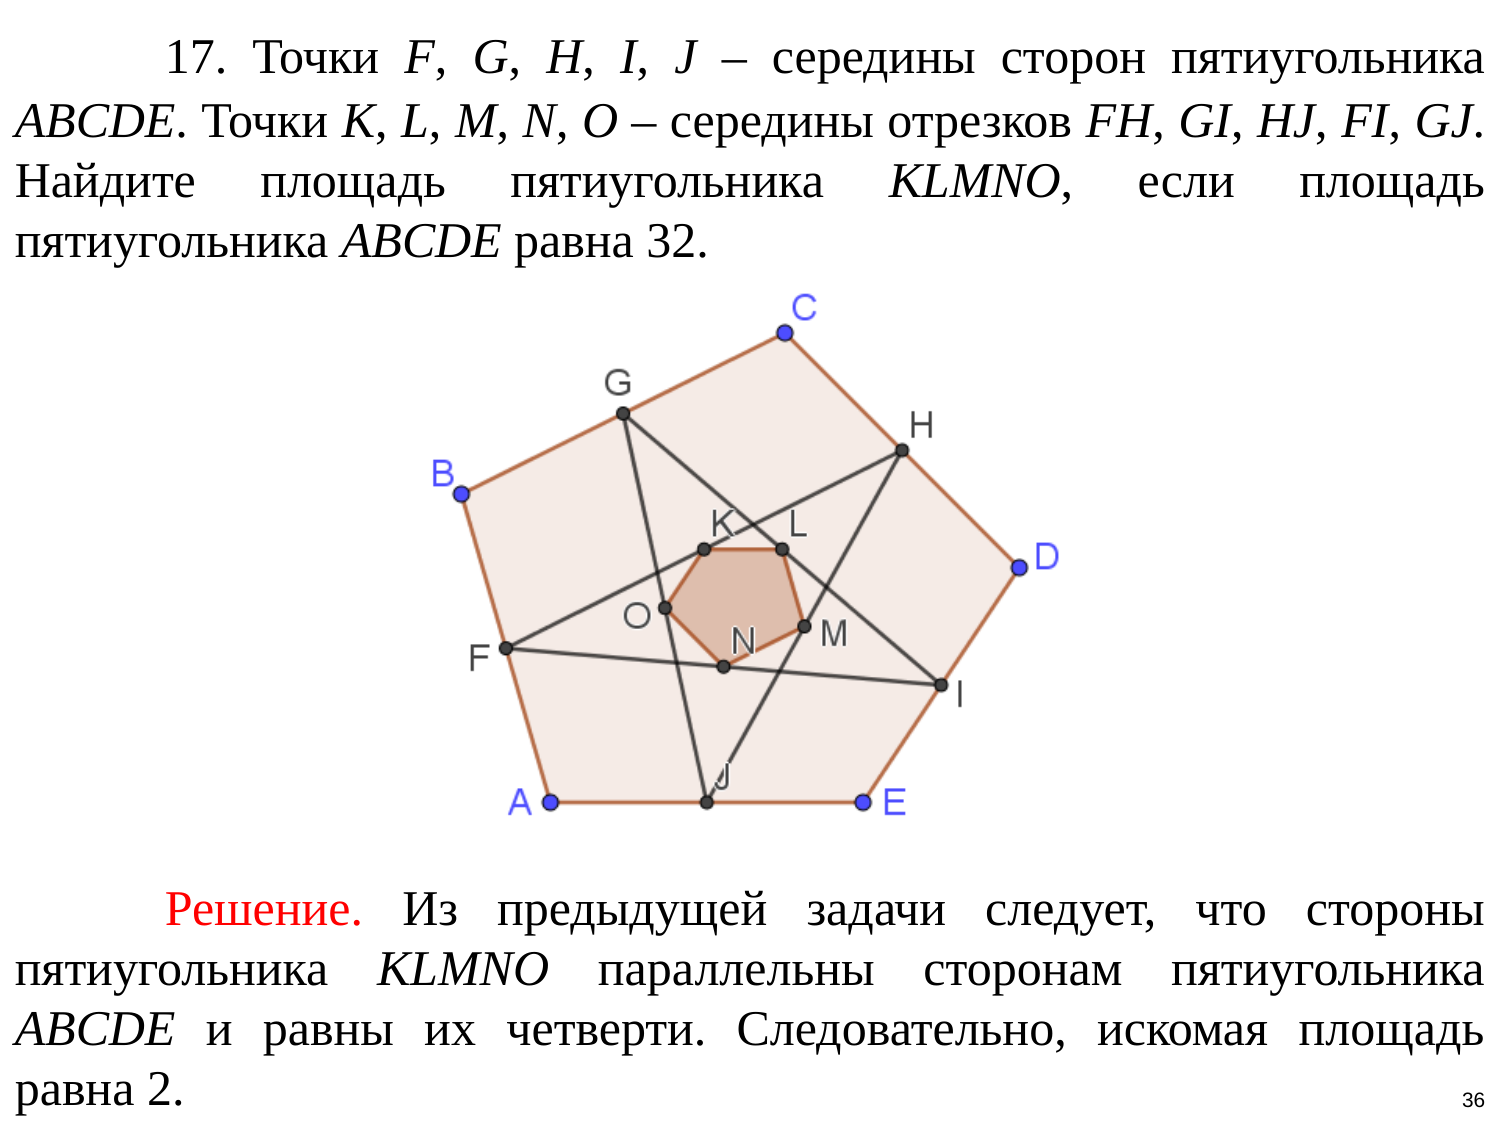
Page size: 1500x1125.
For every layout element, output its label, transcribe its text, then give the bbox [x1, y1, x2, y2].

slide_number 36 [1417, 1079, 1500, 1125]
text_box Решение. Из предыдущей задачи следует, что стороны пятиугольника KLMNO параллельны сторонам пятиугольника ABCDE и равны их четверти. Следовательно, искомая площадь равна 2. [0, 868, 1500, 1123]
text_box 17. Точки F, G, H, I, J – середины сторон пятиугольника ABCDE. Точки K, L, M, N, O – середины отрезков FH, GI, HJ, FI, GJ. Найдите площадь пятиугольника KLMNO, если площадь пятиугольника ABCDE равна 32. [0, 0, 1500, 275]
picture [420, 280, 1080, 845]
